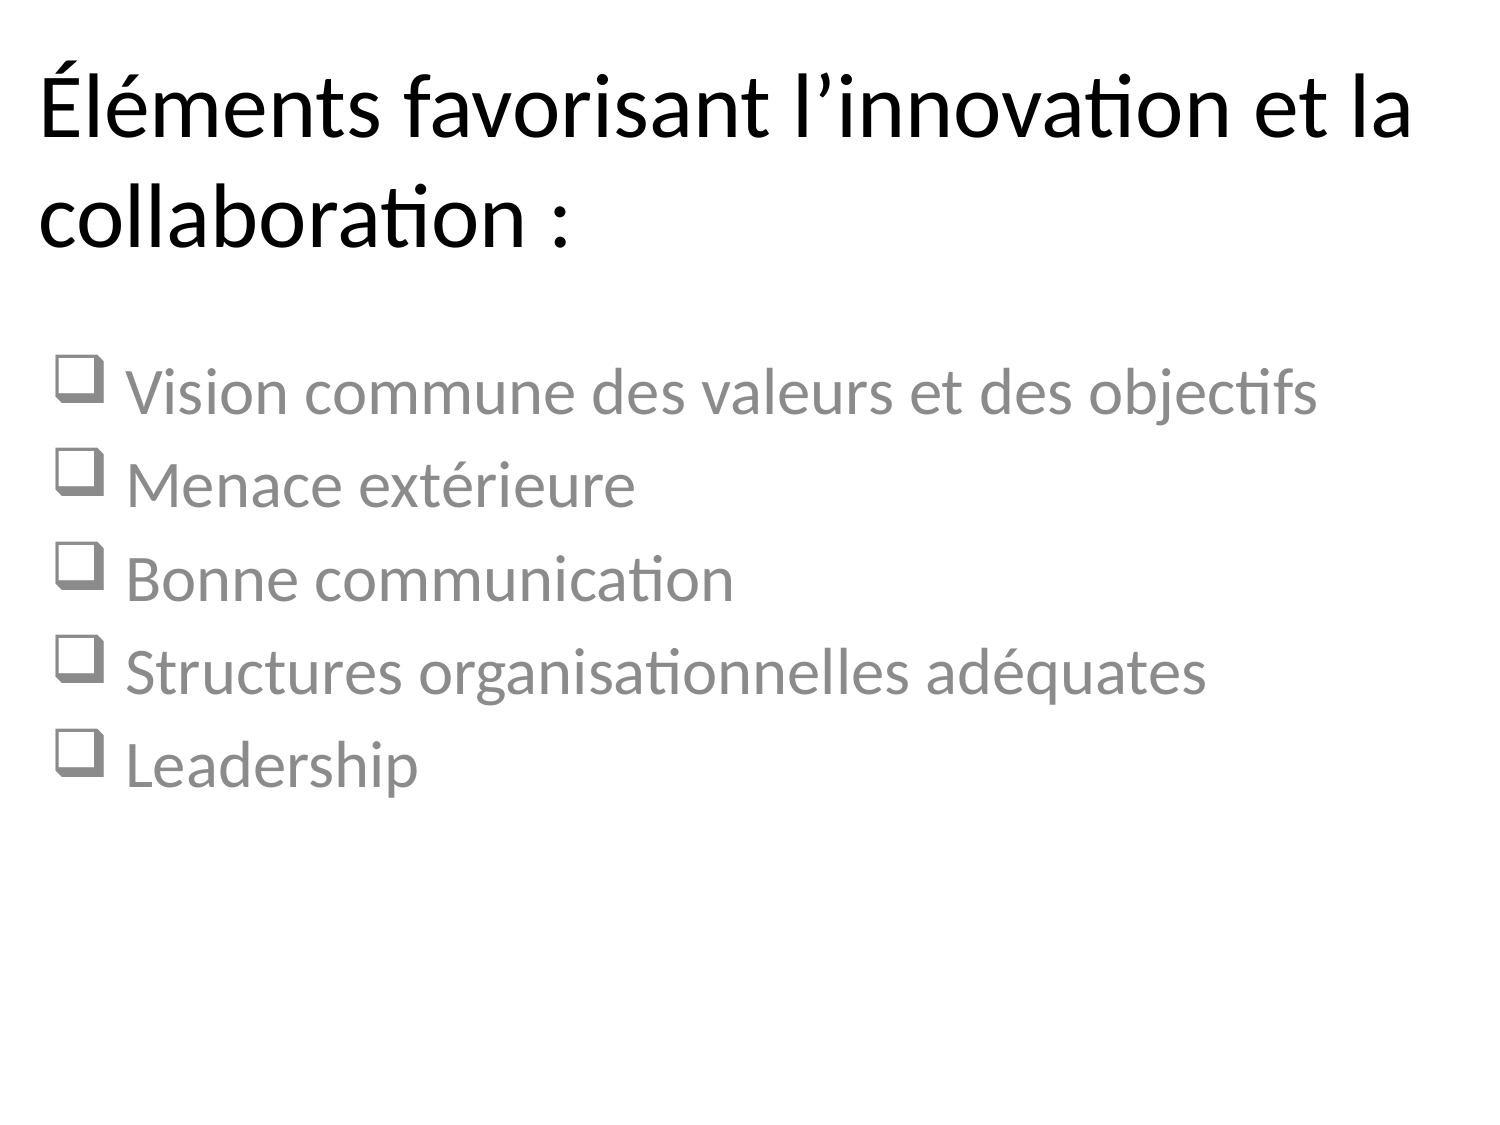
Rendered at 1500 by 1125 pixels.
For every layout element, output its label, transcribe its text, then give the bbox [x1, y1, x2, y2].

title Éléments favorisant l’innovation et la collaboration : [23, 35, 1500, 277]
subtitle Vision commune des valeurs et des objectifs Menace extérieure Bonne communication Structures organisationnelles adéquates Leadership [35, 339, 1454, 1125]
